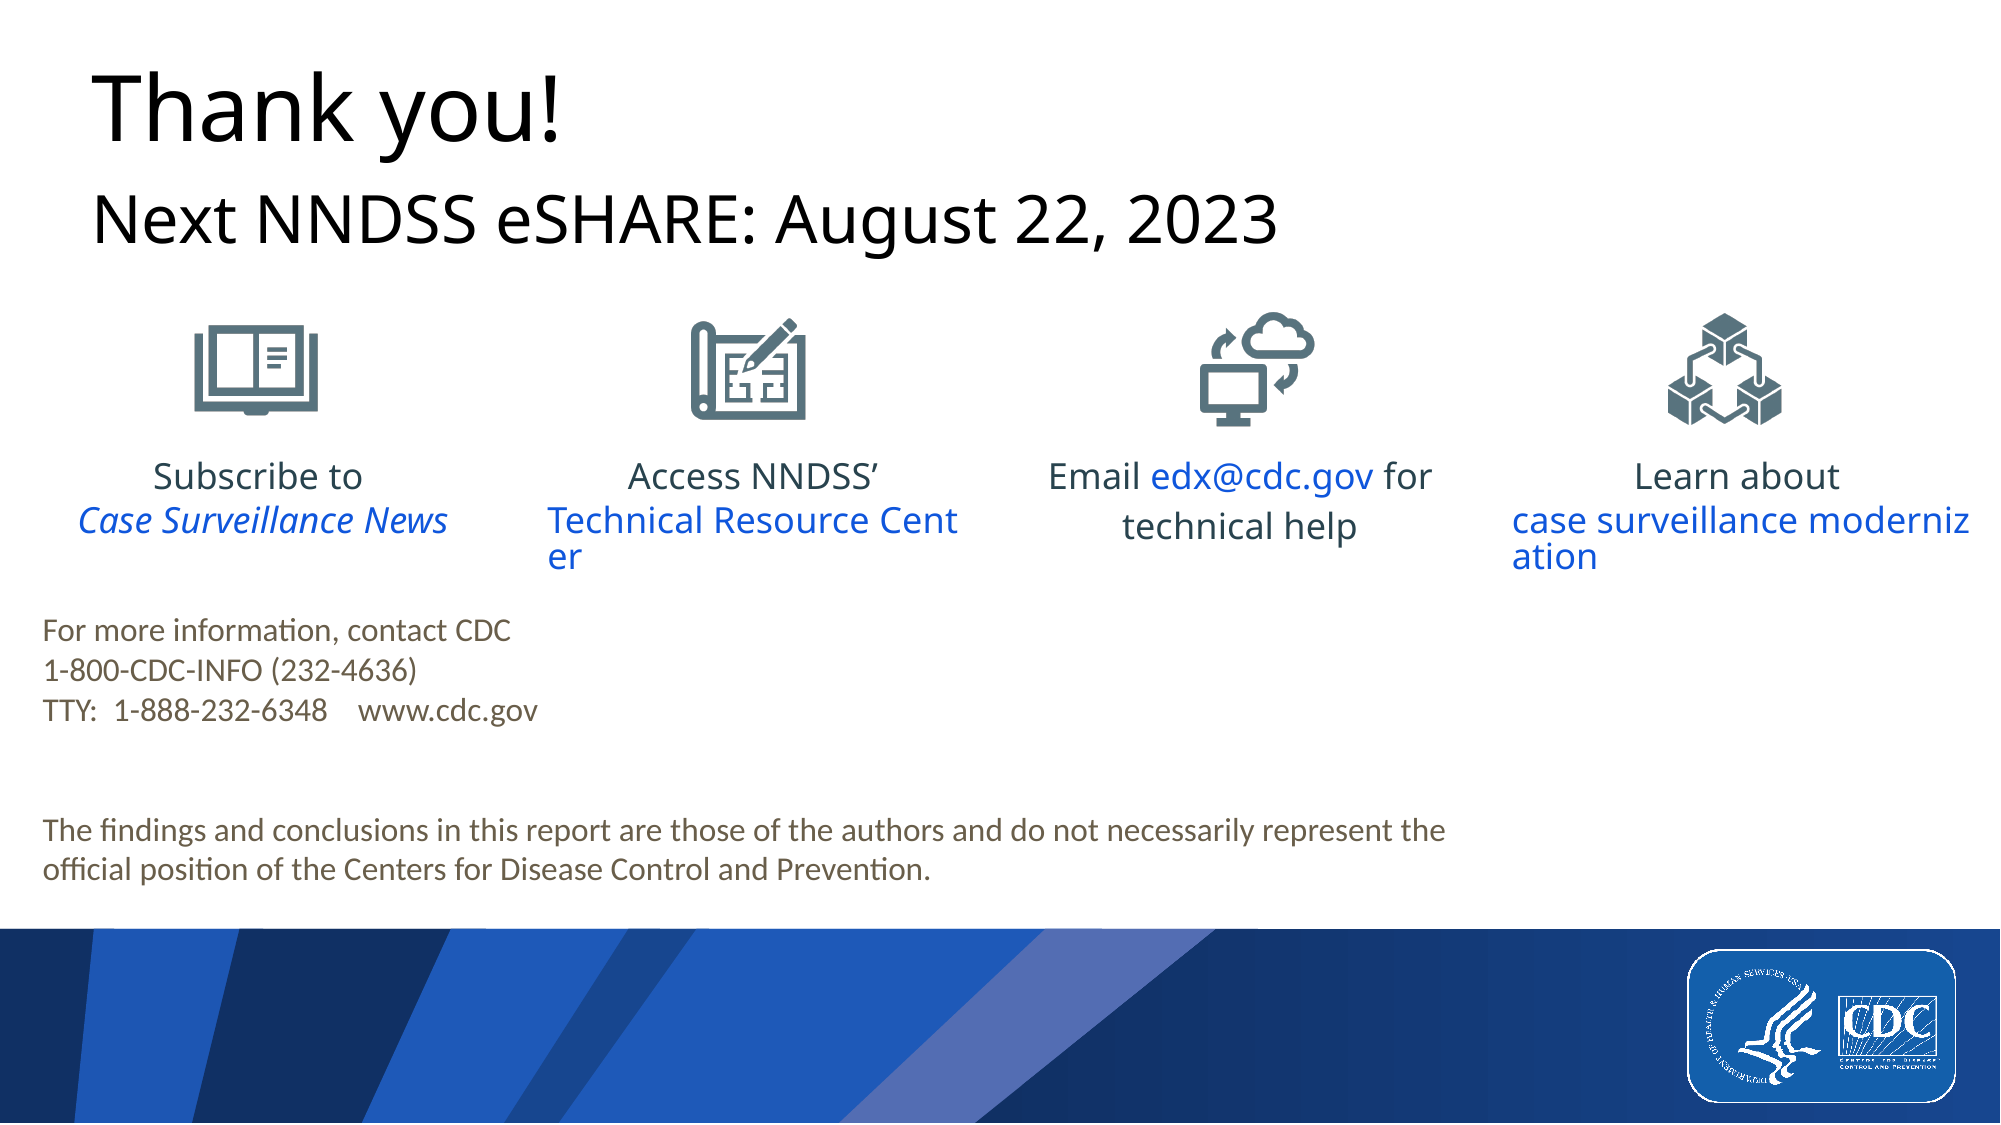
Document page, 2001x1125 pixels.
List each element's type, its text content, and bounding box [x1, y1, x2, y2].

picture [189, 302, 323, 436]
picture [681, 302, 815, 436]
picture [1190, 302, 1324, 436]
text_box Learn about case surveillance modernization [1491, 443, 1992, 563]
text_box Subscribe to Case Surveillance News [32, 443, 494, 563]
text_box Access NNDSS’ Technical Resource Center [527, 443, 989, 563]
picture [1687, 949, 1956, 1103]
text_box Email edx@cdc.gov for technical help [1009, 443, 1471, 563]
text_box Thank you! Next NNDSS eSHARE: August 22, 2023 [76, 42, 1348, 274]
title Next eSHARE [137, 60, 1863, 278]
picture [1657, 302, 1791, 436]
